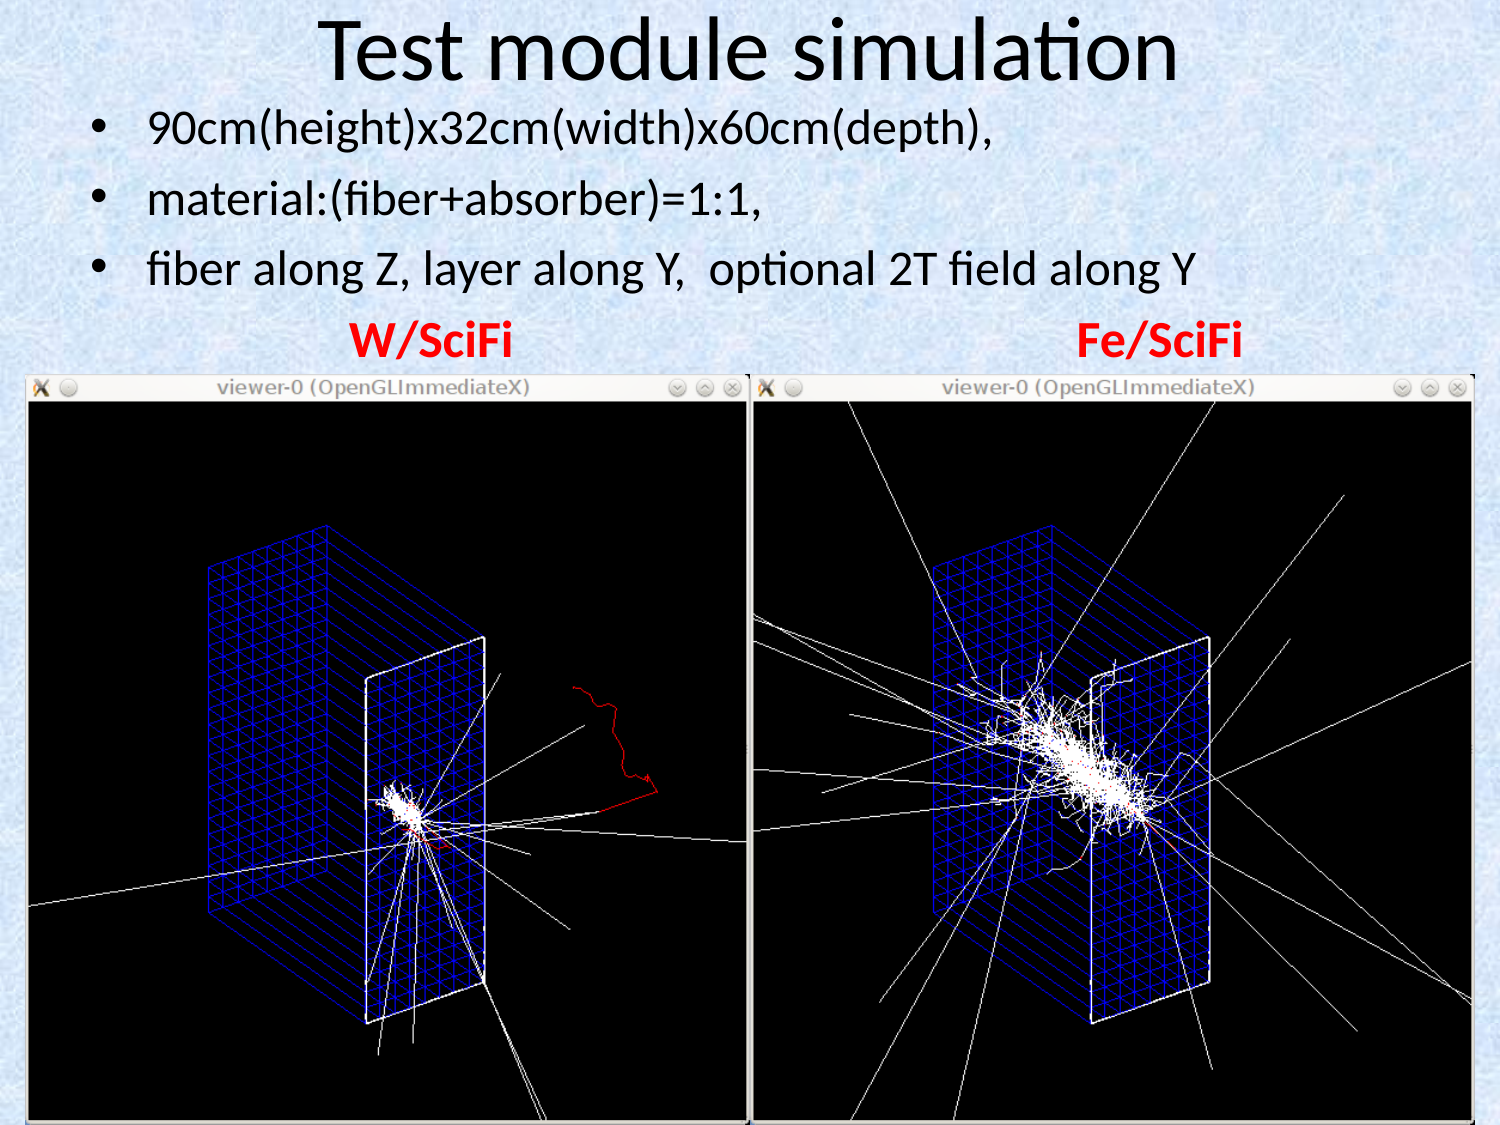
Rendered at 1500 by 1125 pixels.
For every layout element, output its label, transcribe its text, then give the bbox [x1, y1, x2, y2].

list 90cm(height)x32cm(width)x60cm(depth), material:(fiber+absorber)=1:1, fiber along Z, layer along Y, optional 2T field along Y W/SciFi Fe/SciFi [75, 87, 1425, 373]
picture [0, 0, 1500, 1125]
title Test module simulation [75, 0, 1425, 87]
